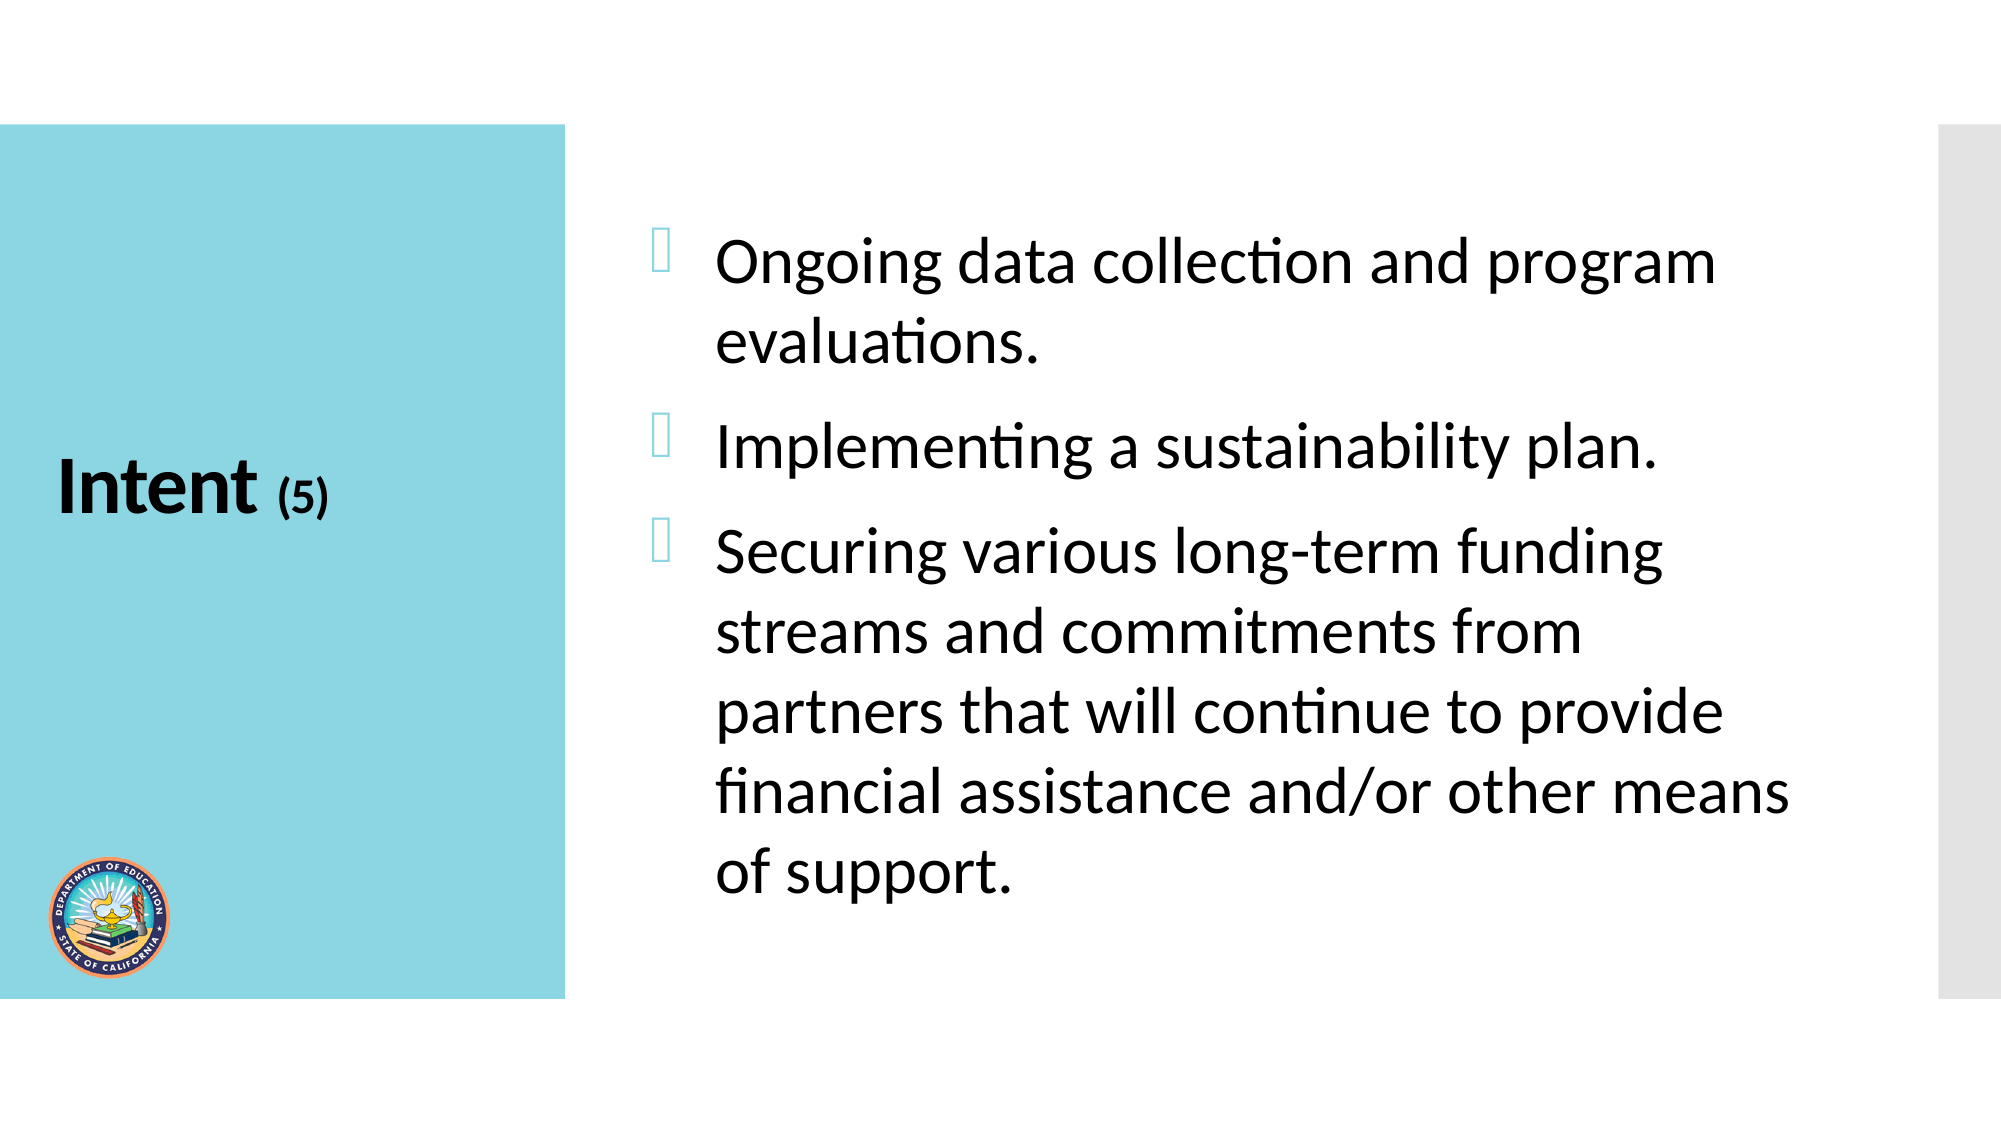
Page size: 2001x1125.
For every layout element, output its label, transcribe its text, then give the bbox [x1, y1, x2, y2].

picture [41, 849, 175, 983]
list Ongoing data collection and program evaluations. Implementing a sustainability plan. Securing various long-term funding streams and commitments from partners that will continue to provide financial assistance and/or other means of support. [634, 141, 1835, 982]
title Intent (5) [41, 184, 525, 789]
